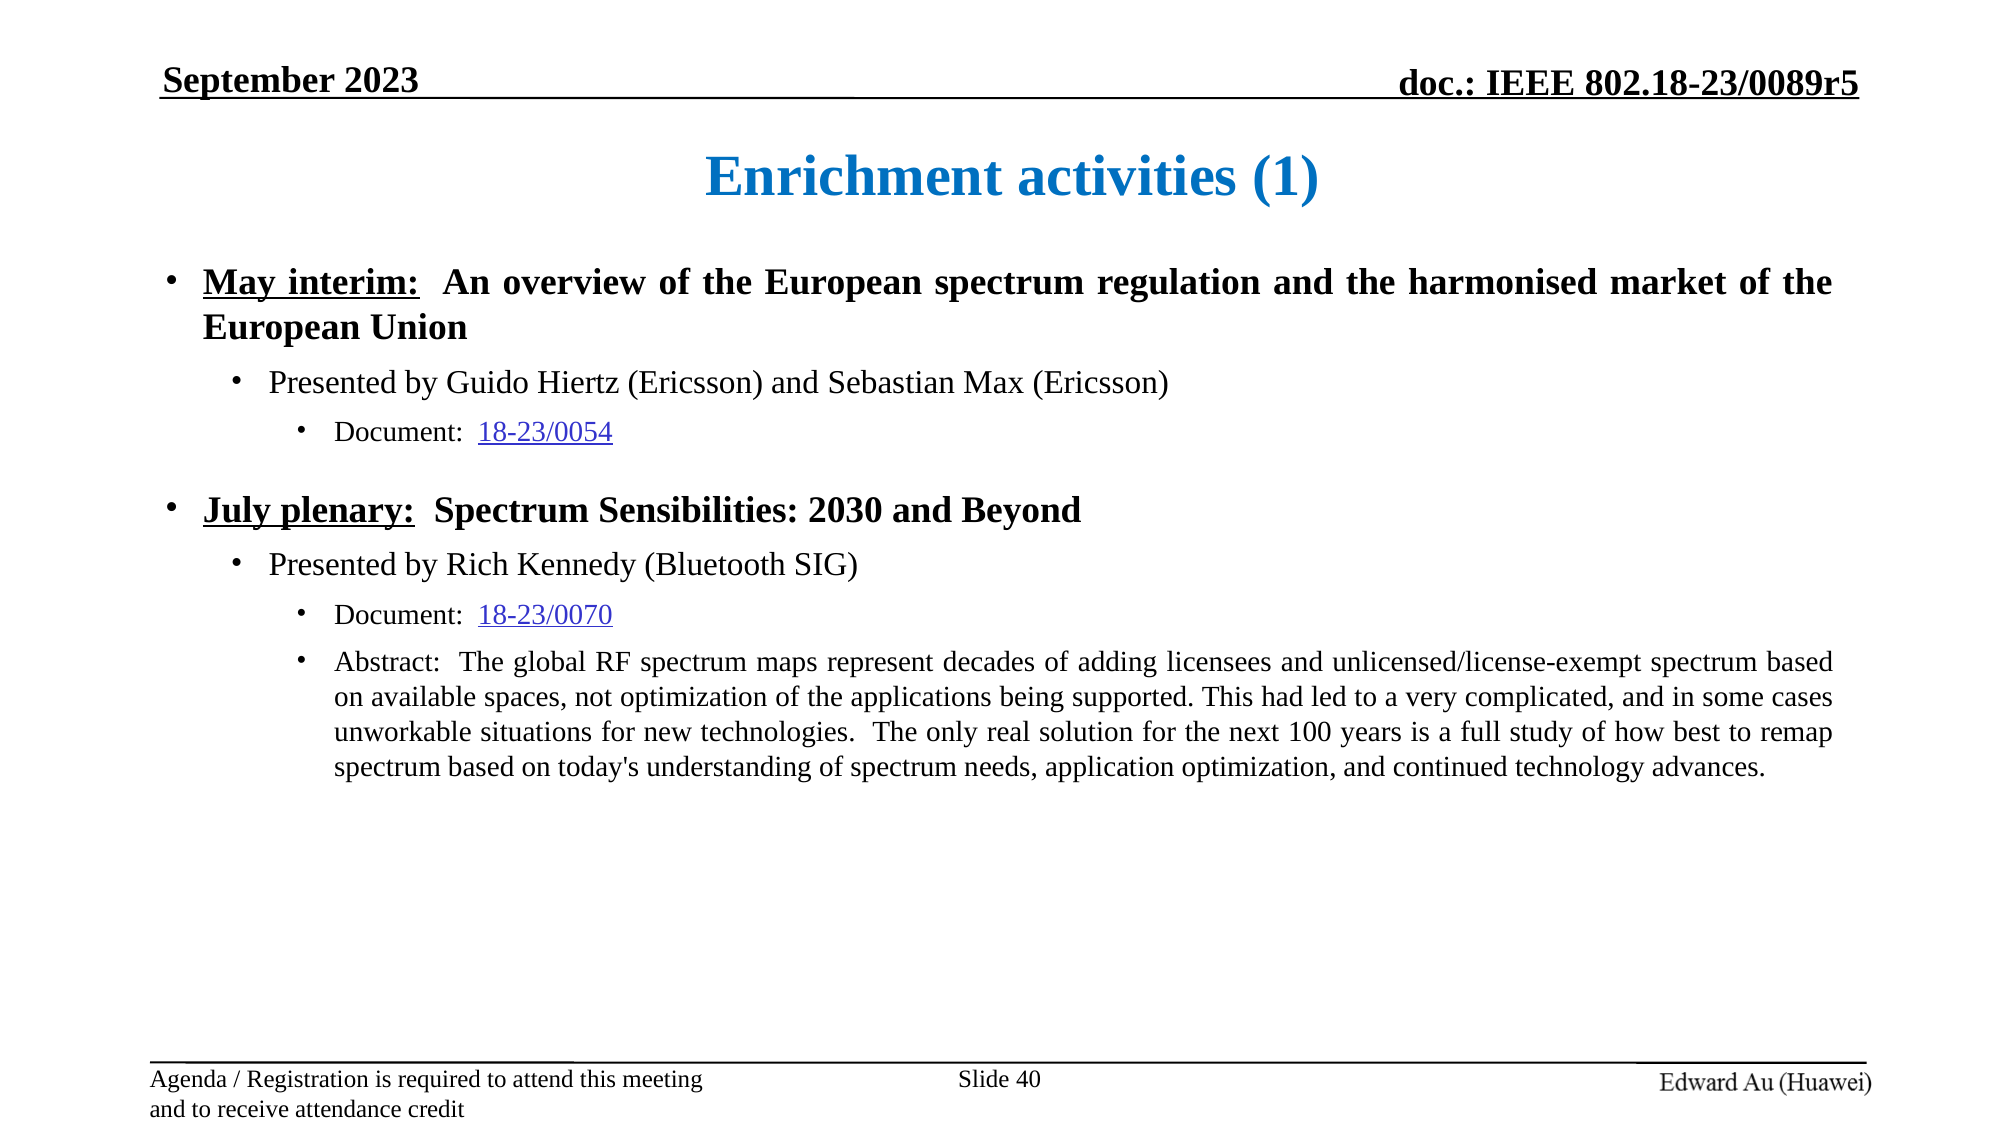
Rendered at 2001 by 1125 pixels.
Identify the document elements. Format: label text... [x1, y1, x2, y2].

list May interim: An overview of the European spectrum regulation and the harmonised market of the European Union Presented by Guido Hiertz (Ericsson) and Sebastian Max (Ericsson) Document: 18-23/0054 July plenary: Spectrum Sensibilities: 2030 and Beyond Presented by Rich Kennedy (Bluetooth SIG) Document: 18-23/0070 Abstract: The global RF spectrum maps represent decades of adding licensees and unlicensed/license-exempt spectrum based on available spaces, not optimization of the applications being supported. This had led to a very complicated, and in some cases unworkable situations for new technologies. The only real solution for the next 100 years is a full study of how best to remap spectrum based on today's understanding of spectrum needs, application optimization, and continued technology advances. [149, 249, 1869, 988]
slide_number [162, 54, 663, 101]
picture [1174, 1058, 1887, 1113]
slide_number Slide 40 [933, 1061, 1067, 1123]
title Enrichment activities (1) [162, 99, 1864, 246]
